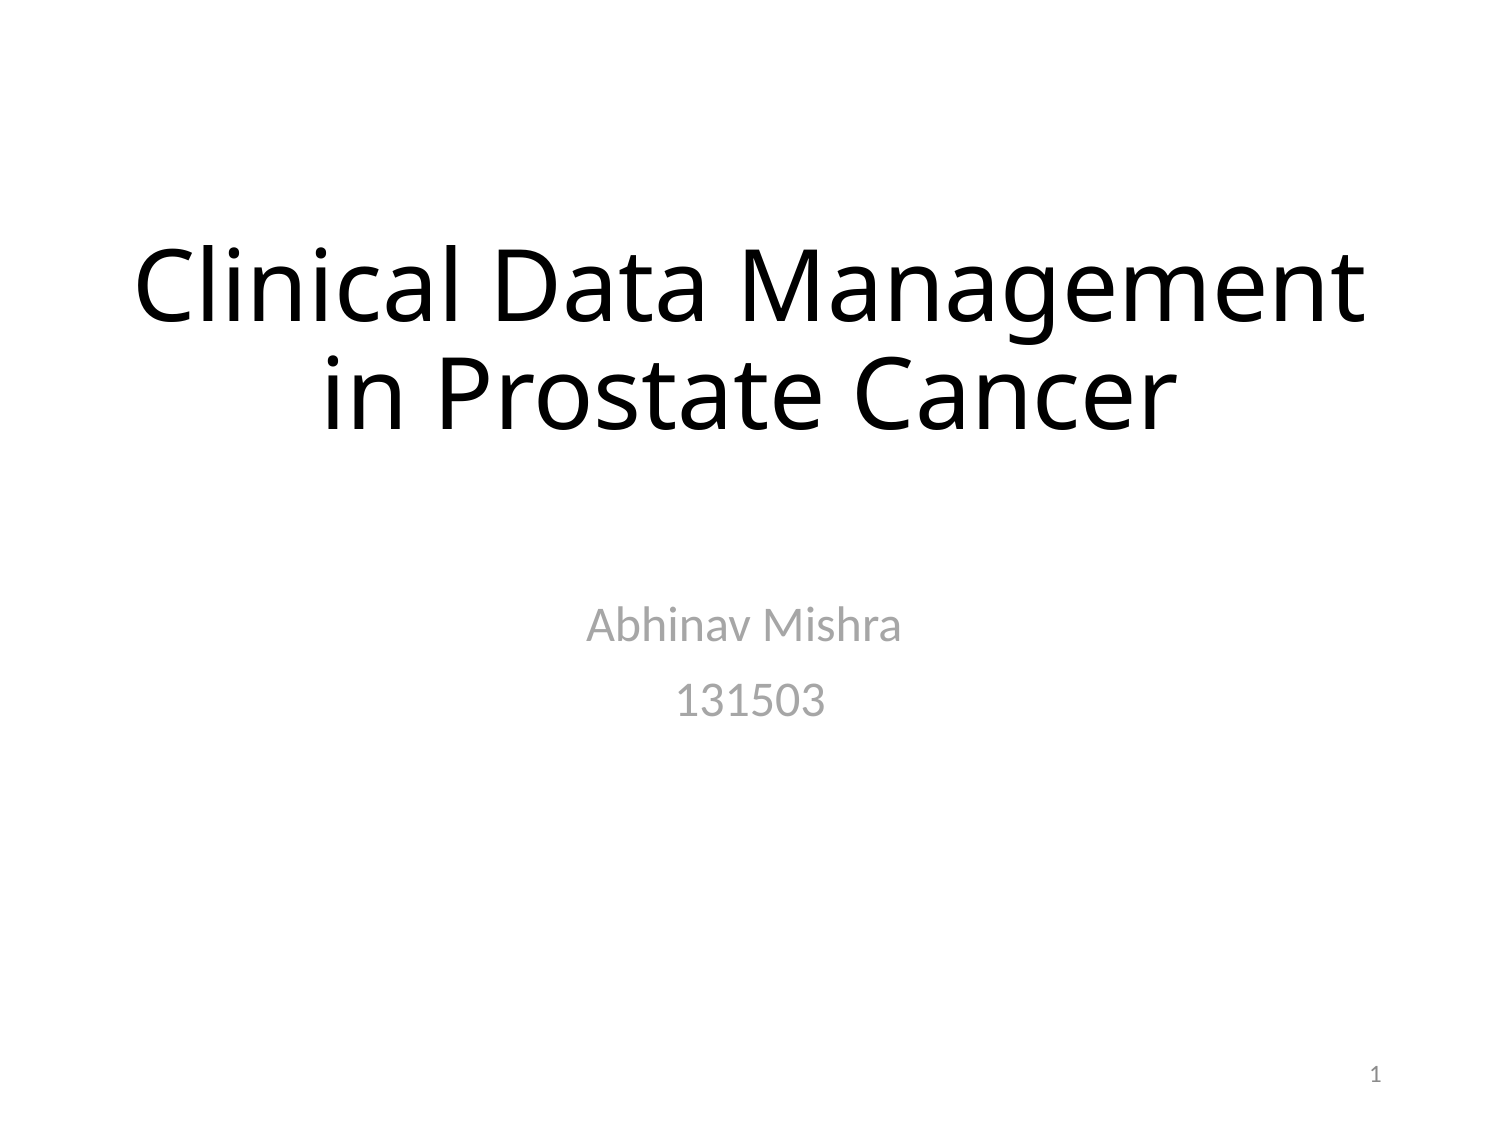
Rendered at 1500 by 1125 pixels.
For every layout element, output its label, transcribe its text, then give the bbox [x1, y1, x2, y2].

title Clinical Data Management in Prostate Cancer [112, 184, 1388, 459]
slide_number 1 [1059, 1042, 1397, 1103]
subtitle Abhinav Mishra 131503 [187, 590, 1313, 863]
